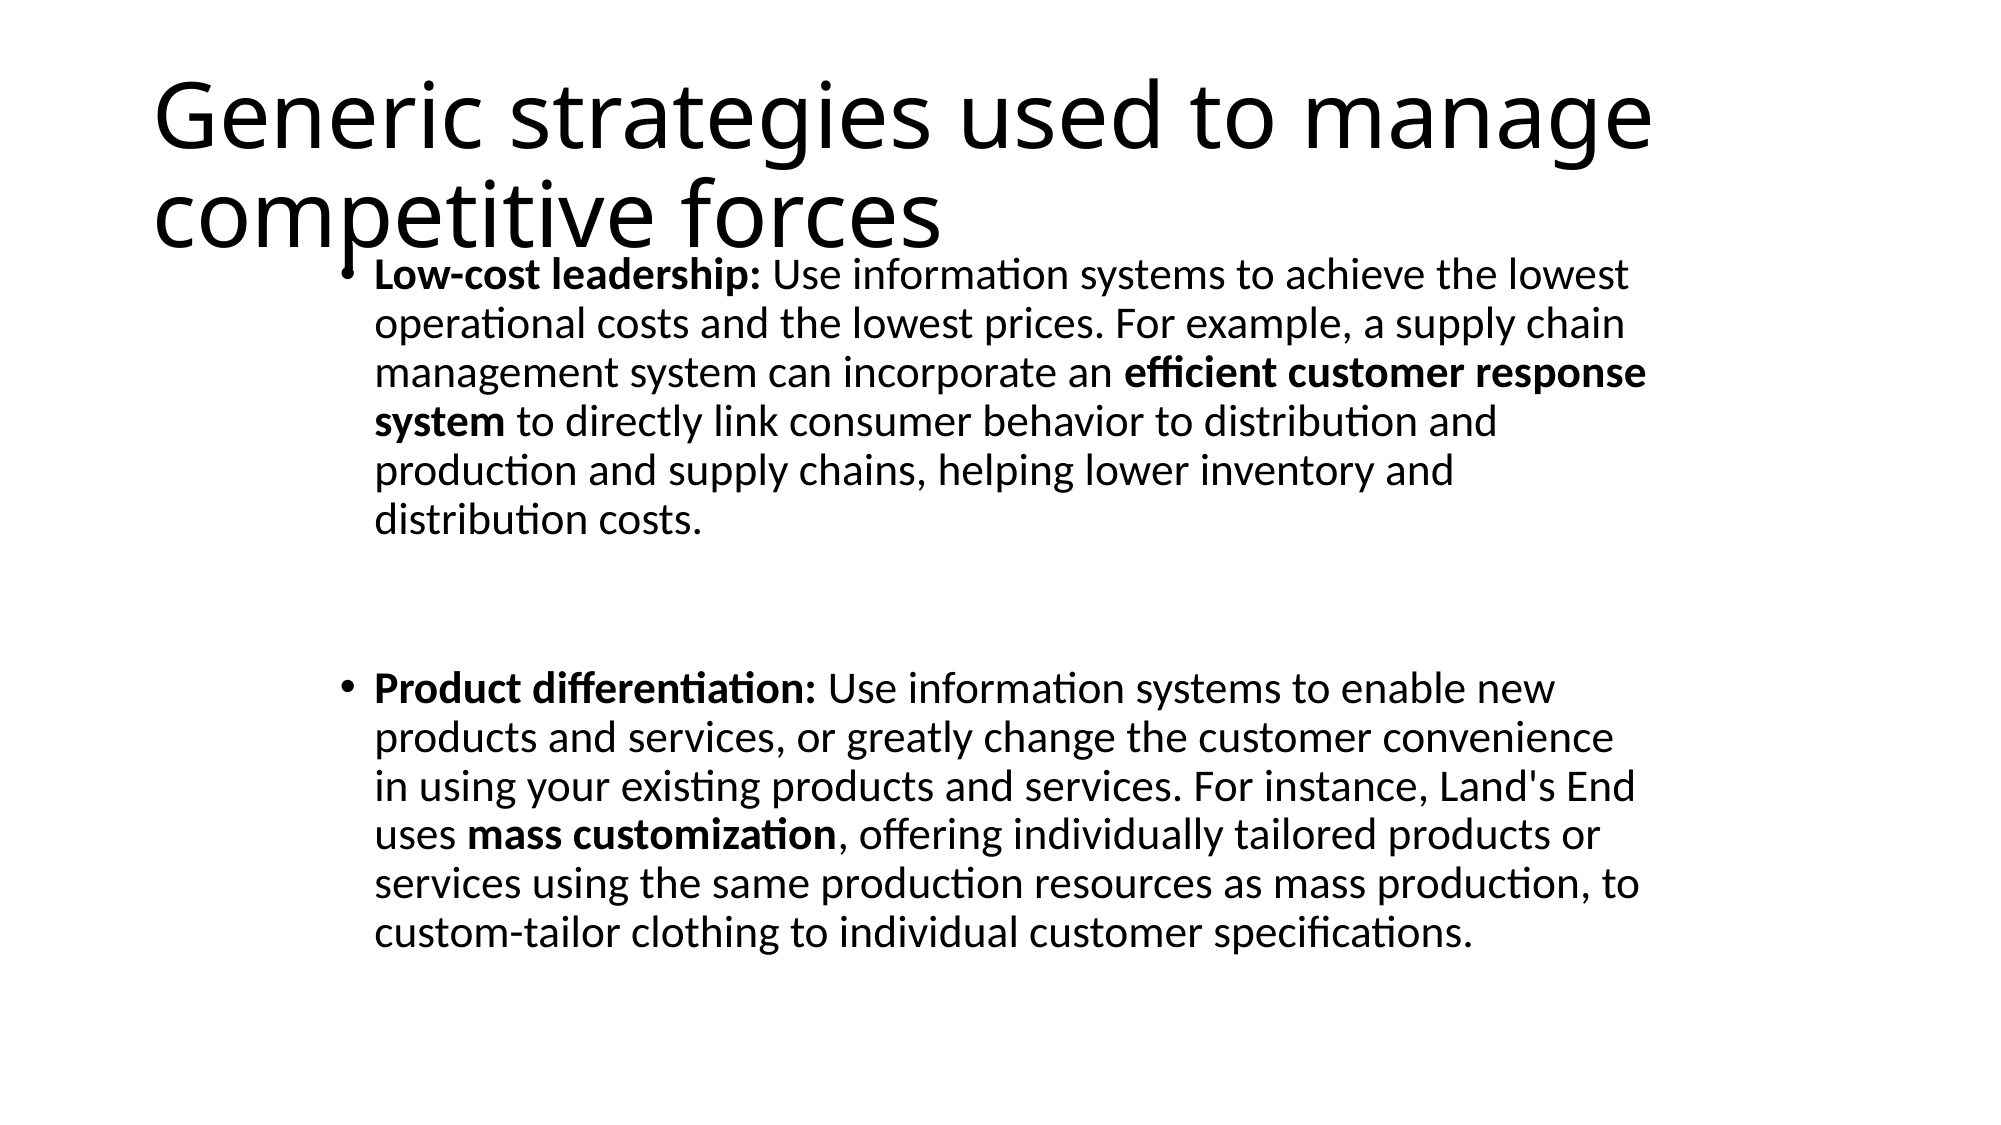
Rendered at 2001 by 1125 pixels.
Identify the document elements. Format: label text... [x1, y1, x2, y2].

list Low-cost leadership: Use information systems to achieve the lowest operational costs and the lowest prices. For example, a supply chain management system can incorporate an efficient customer response system to directly link consumer behavior to distribution and production and supply chains, helping lower inventory and distribution costs. Product differentiation: Use information systems to enable new products and services, or greatly change the customer convenience in using your existing products and services. For instance, Land's End uses mass customization, offering individually tailored products or services using the same production resources as mass production, to custom-tailor clothing to individual customer specifications. [324, 278, 1675, 1079]
title Generic strategies used to manage competitive forces [137, 59, 1863, 278]
